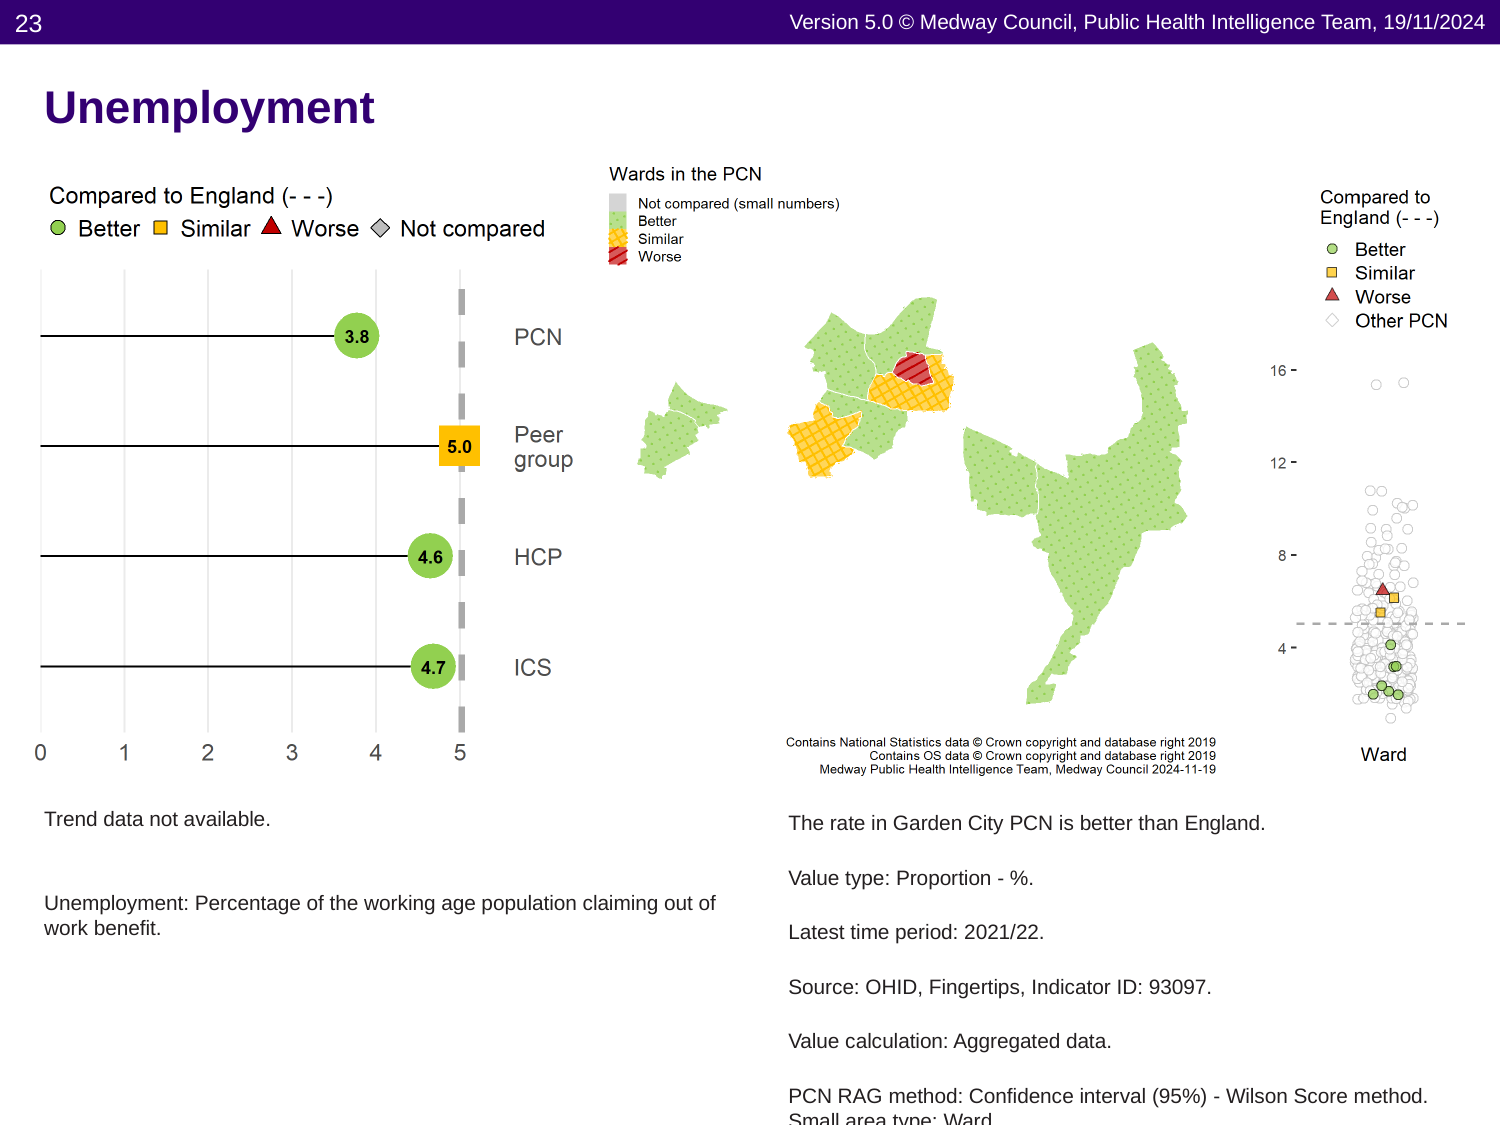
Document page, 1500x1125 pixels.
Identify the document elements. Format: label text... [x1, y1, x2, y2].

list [605, 164, 1221, 776]
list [1233, 164, 1483, 776]
title Unemployment [29, 70, 1471, 138]
list 23 [0, 0, 95, 95]
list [29, 164, 585, 776]
list Trend data not available. Unemployment: Percentage of the working age population claiming out of work benefit. [29, 798, 750, 1106]
list Version 5.0 © Medway Council, Public Health Intelligence Team, 19/11/2024 [419, 0, 1500, 43]
list The rate in Garden City PCN is better than England. Value type: Proportion - %. Latest time period: 2021/22. Source: OHID, Fingertips, Indicator ID: 93097. Value calculation: Aggregated data. PCN RAG method: Confidence interval (95%) - Wilson Score method. Small area type: Ward. [773, 802, 1483, 1106]
